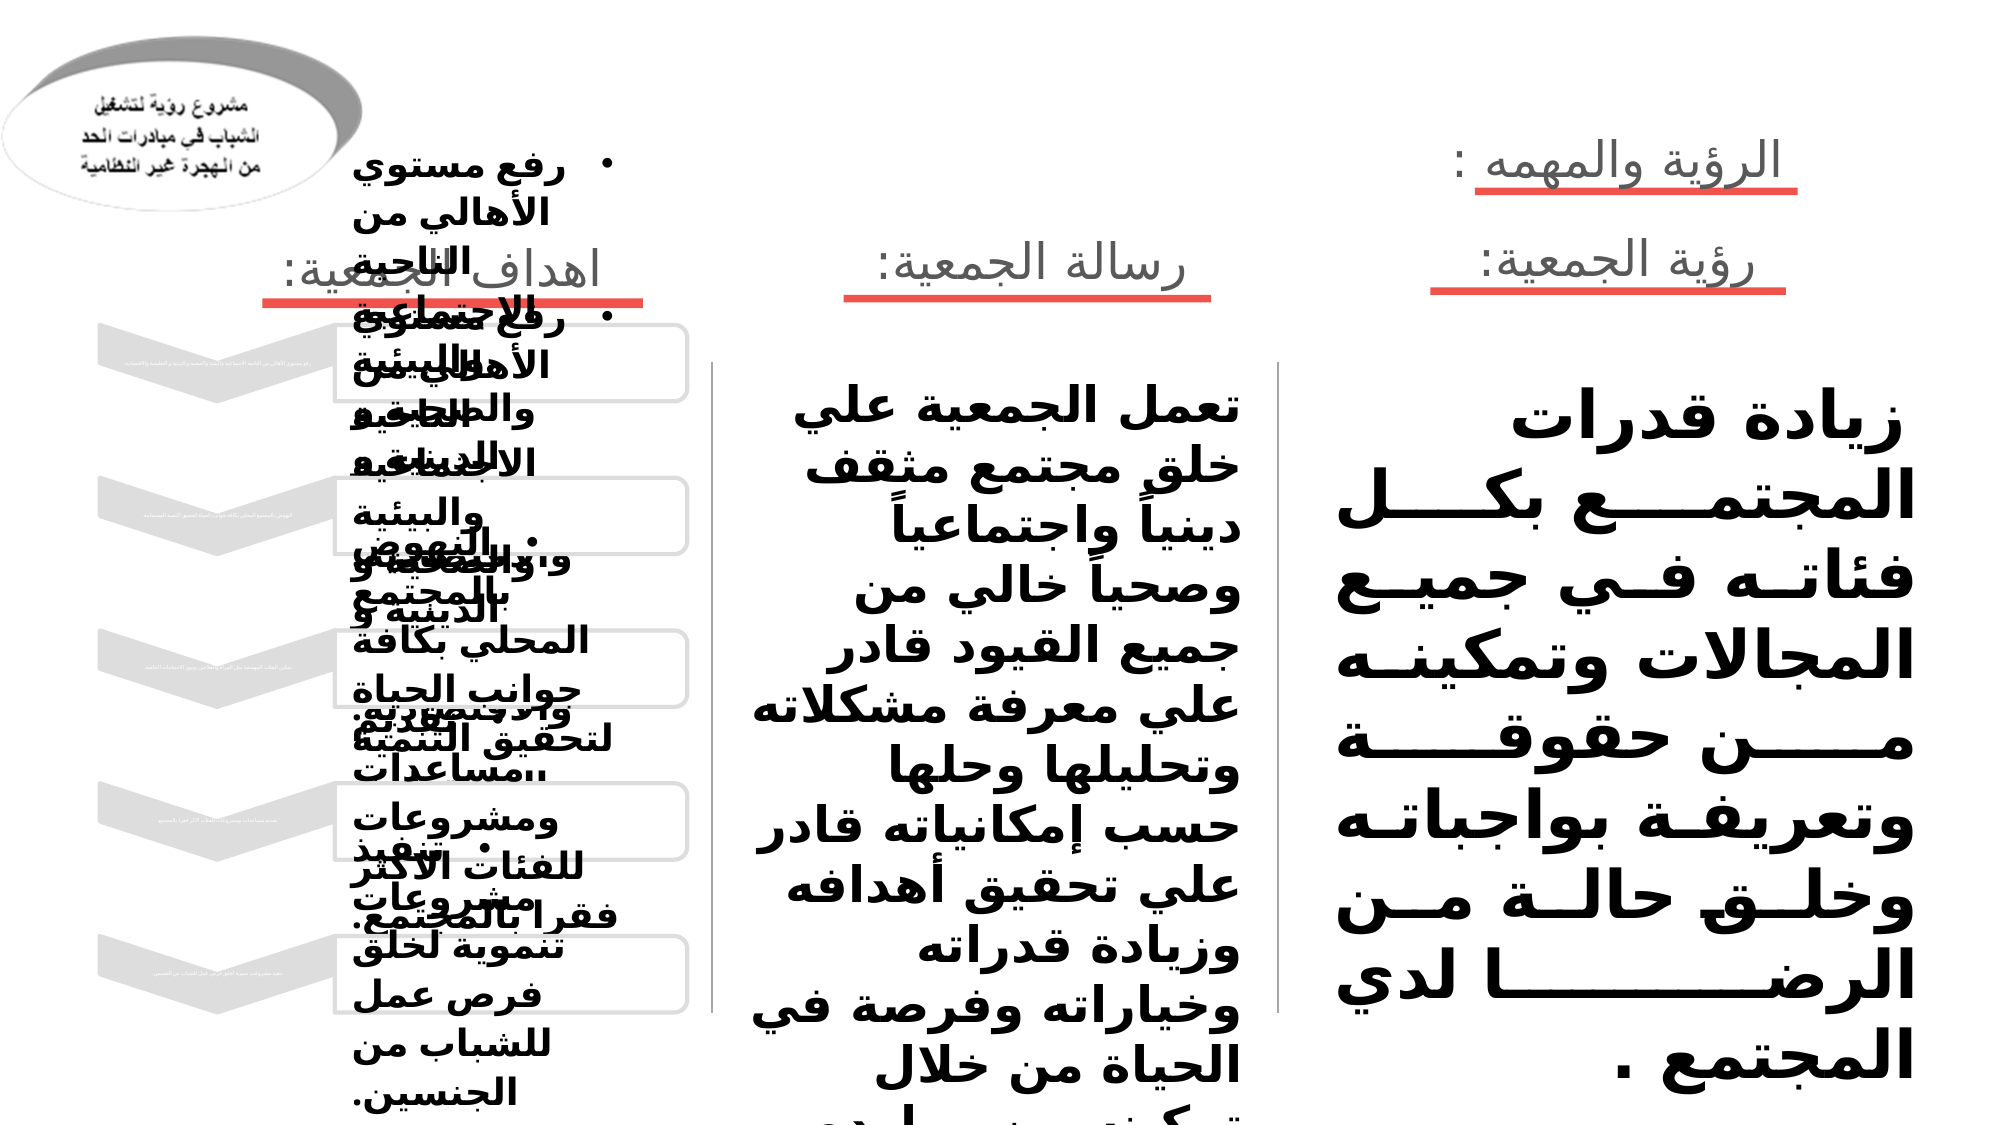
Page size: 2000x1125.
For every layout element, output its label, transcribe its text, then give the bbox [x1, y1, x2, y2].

text_box [534, 296, 645, 310]
text_box اهداف الجمعية: [266, 229, 618, 304]
text_box [424, 304, 503, 310]
text_box تعمل الجمعية علي خلق مجتمع مثقف دينياً واجتماعياً وصحياً خالي من جميع القيود قادر علي معرفة مشكلاته وتحليلها وحلها حسب إمكانياته قادر علي تحقيق أهدافه وزيادة قدراته وخياراته وفرصة في الحياة من خلال تمكينه من موارده وتعريفه بحقوقه وواجباته . [724, 362, 1263, 686]
text_box [260, 296, 398, 310]
text_box [841, 293, 1213, 304]
text_box [1428, 285, 1788, 297]
text_box رؤية الجمعية: [1463, 219, 1772, 285]
text_box [520, 304, 527, 310]
text_box الرؤية والمهمه : [1436, 120, 1799, 196]
text_box [401, 304, 417, 310]
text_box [99, 324, 688, 1013]
picture [1, 34, 368, 216]
text_box زيادة قدرات المجتمع بكل فئاته في جميع المجالات وتمكينه من حقوقة وتعريفة بواجباته وخلق حالة من الرضا لدي المجتمع . [1315, 362, 1938, 1102]
text_box رسالة الجمعية: [860, 222, 1203, 298]
text_box تعمل الجمعية علي خلق مجتمع مثقف دينياً واجتماعياً وصحياً خالي من جميع القيود قادر علي معرفة مشكلاته وتحليلها وحلها حسب إمكانياته قادر علي تحقيق أهدافه وزيادة قدراته وخياراته وفرصة في الحياة من خلال تمكينه من موارده وتعريفه بحقوقه وواجباته . [724, 696, 1263, 1125]
text_box [507, 304, 514, 310]
